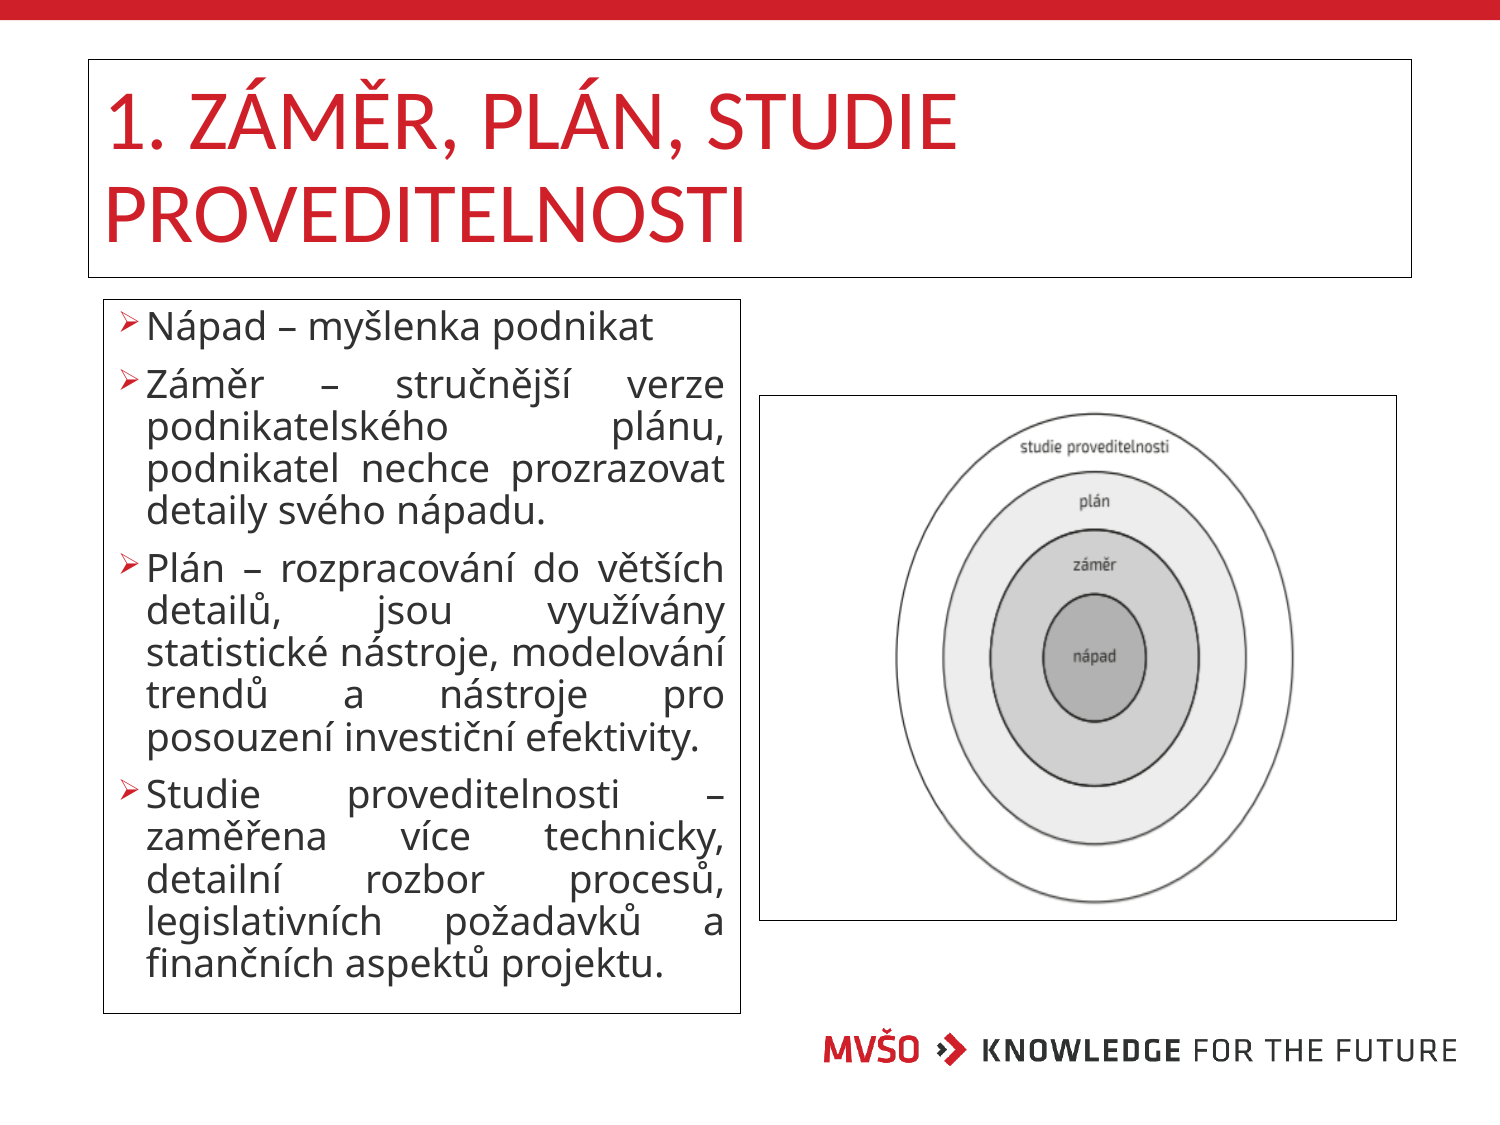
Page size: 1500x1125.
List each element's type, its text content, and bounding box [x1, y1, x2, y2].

title 1. Záměr, plán, studie proveditelnosti [88, 59, 1412, 278]
list Nápad – myšlenka podnikat Záměr – stručnější verze podnikatelského plánu, podnikatel nechce prozrazovat detaily svého nápadu. Plán – rozpracování do větších detailů, jsou využívány statistické nástroje, modelování trendů a nástroje pro posouzení investiční efektivity. Studie proveditelnosti – zaměřena více technicky, detailní rozbor procesů, legislativních požadavků a finančních aspektů projektu. [103, 299, 741, 1014]
picture [824, 1028, 1456, 1066]
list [759, 395, 1397, 921]
